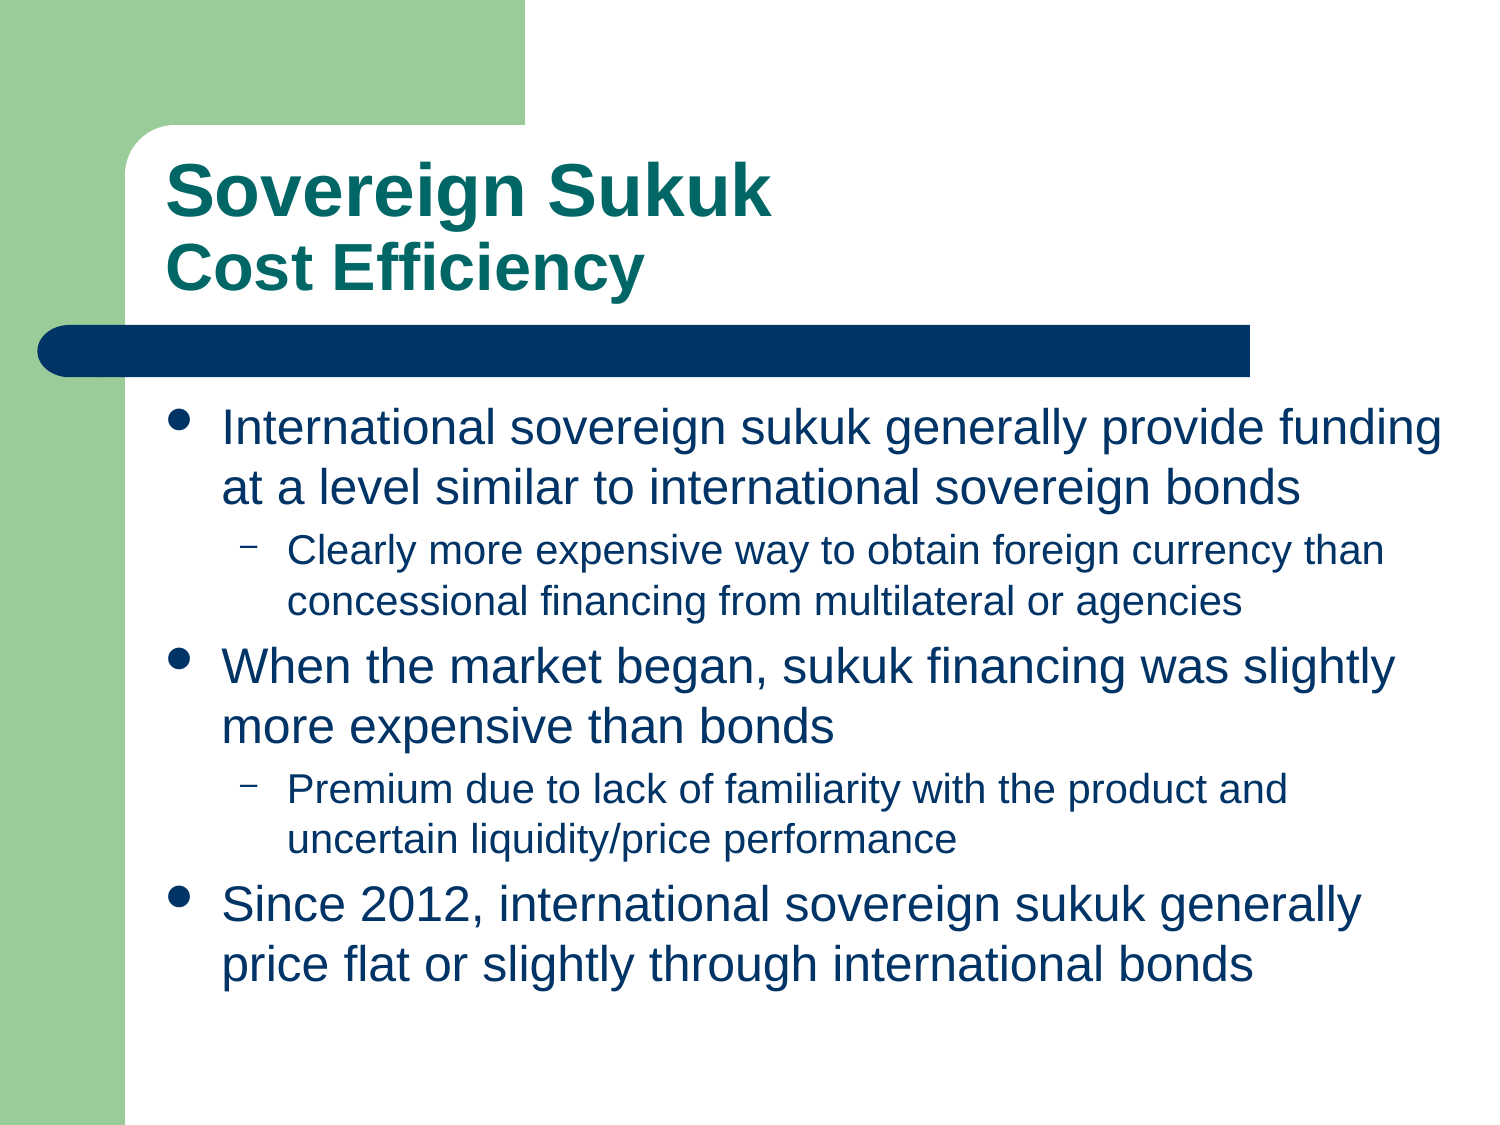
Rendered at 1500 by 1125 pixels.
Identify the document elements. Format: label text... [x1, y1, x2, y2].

list International sovereign sukuk generally provide funding at a level similar to international sovereign bonds Clearly more expensive way to obtain foreign currency than concessional financing from multilateral or agencies When the market began, sukuk financing was slightly more expensive than bonds Premium due to lack of familiarity with the product and uncertain liquidity/price performance Since 2012, international sovereign sukuk generally price flat or slightly through international bonds [149, 387, 1463, 1001]
title Sovereign Sukuk Cost Efficiency [149, 124, 1463, 313]
